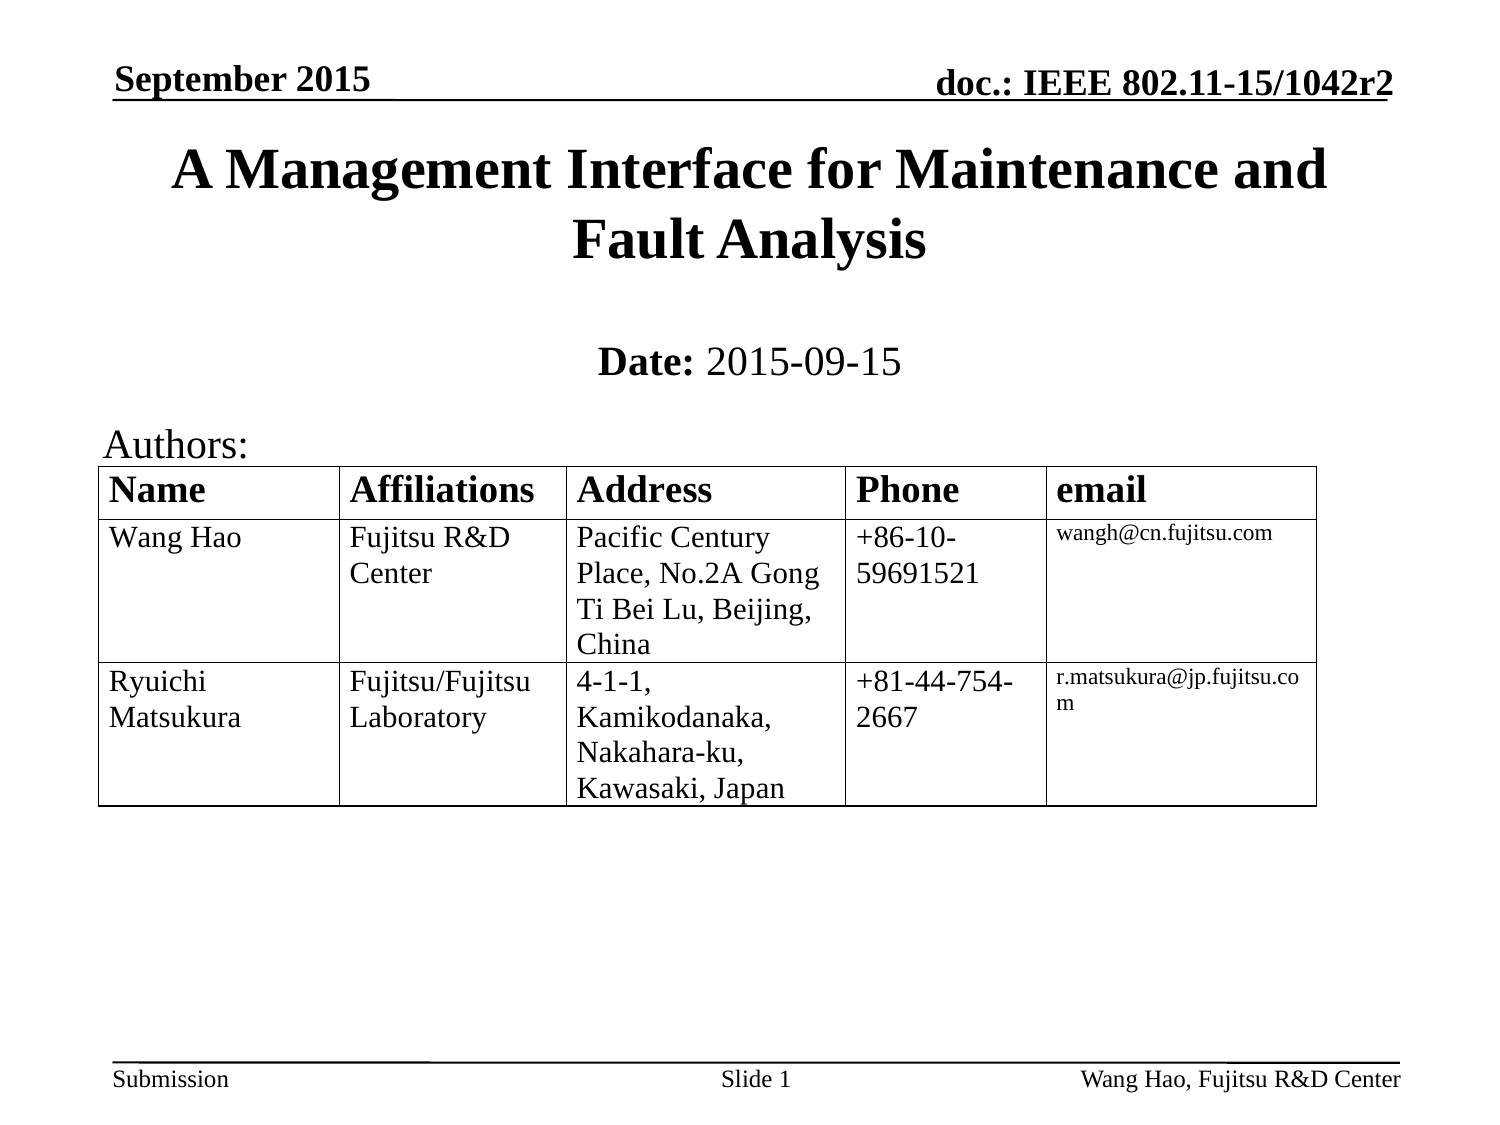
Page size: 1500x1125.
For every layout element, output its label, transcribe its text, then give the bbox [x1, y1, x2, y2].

footer Wang Hao, Fujitsu R&D Center [902, 1061, 1402, 1093]
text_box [83, 465, 1344, 1014]
slide_number Slide 1 [712, 1061, 800, 1123]
title A Management Interface for Maintenance and Fault Analysis [112, 112, 1388, 288]
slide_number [114, 54, 493, 100]
text_box Authors: [87, 408, 325, 464]
list Date: 2015-09-15 [112, 326, 1388, 392]
